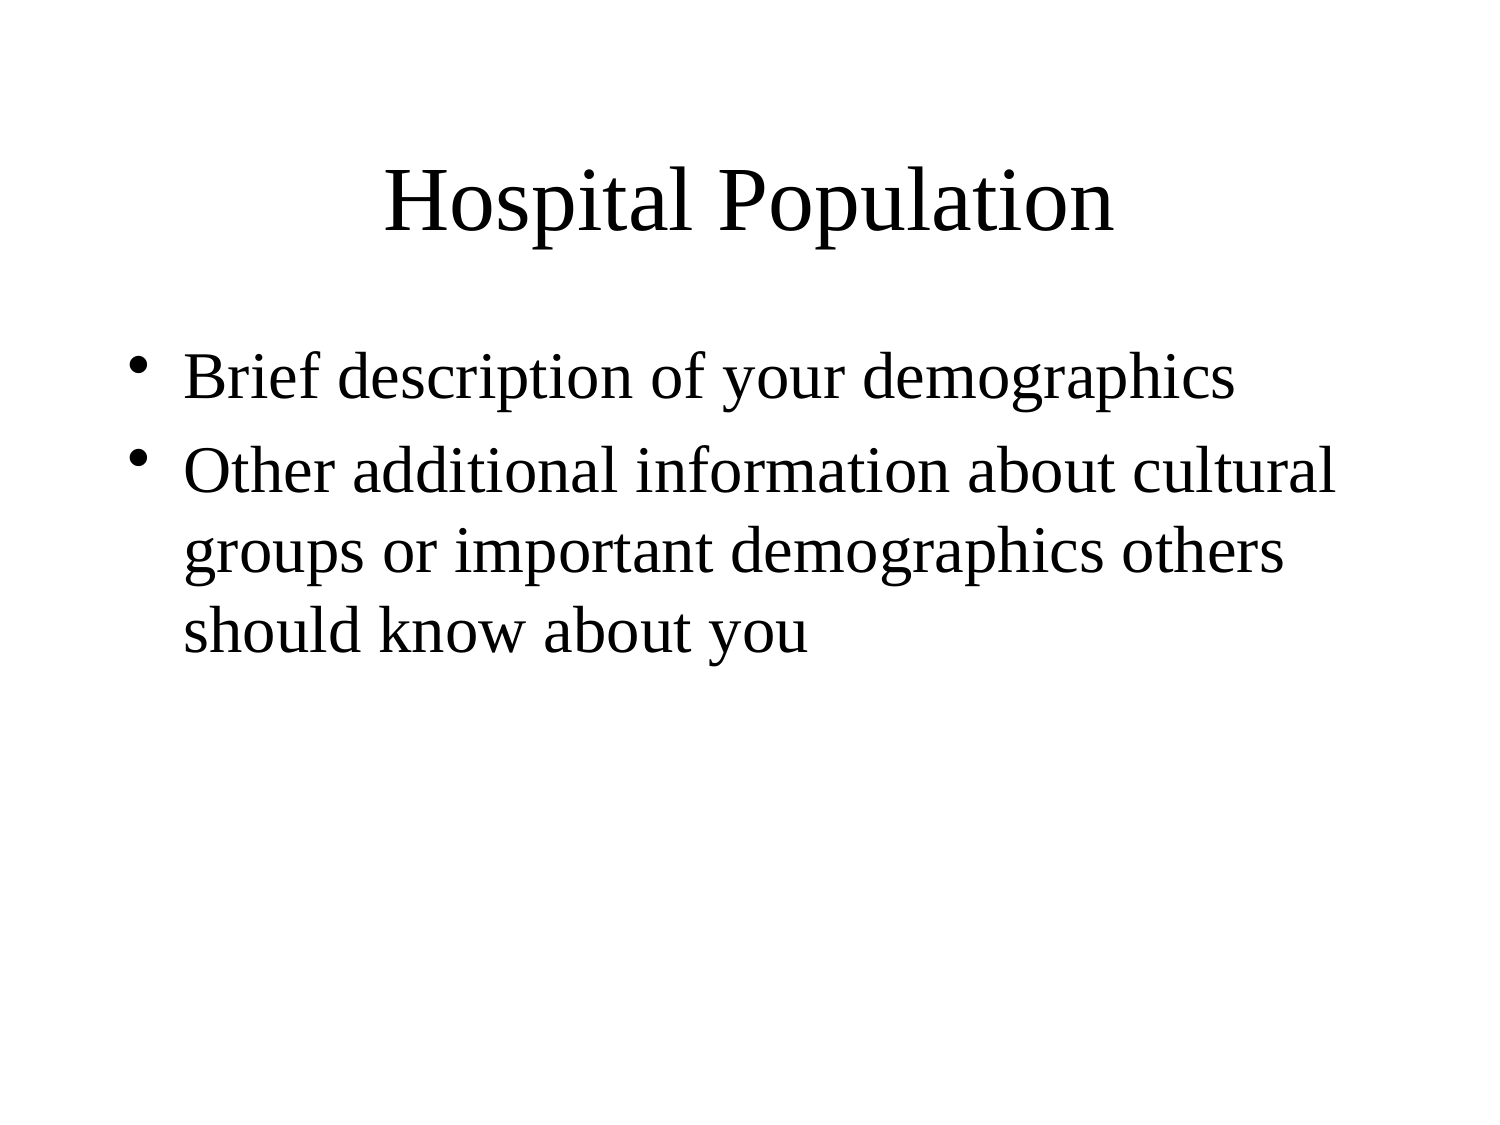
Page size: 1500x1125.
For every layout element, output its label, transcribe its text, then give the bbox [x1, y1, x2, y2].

title Hospital Population [112, 99, 1388, 288]
list Brief description of your demographics Other additional information about cultural groups or important demographics others should know about you [112, 324, 1388, 1000]
